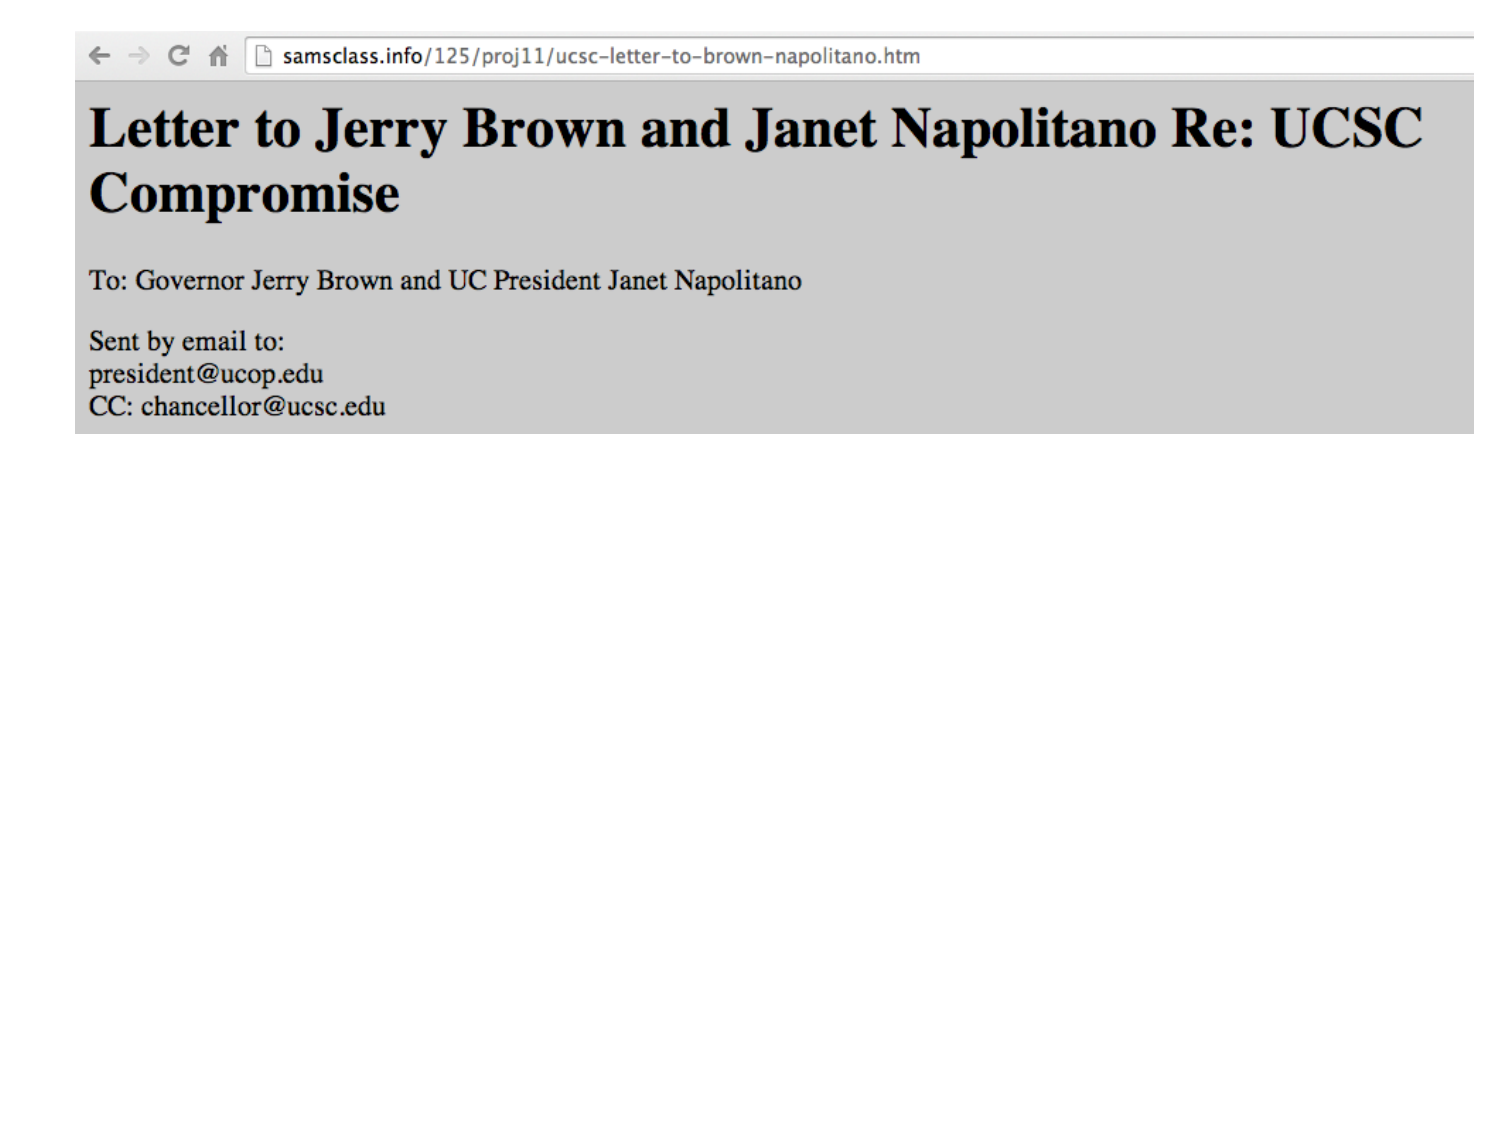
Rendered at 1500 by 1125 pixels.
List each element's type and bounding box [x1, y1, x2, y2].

picture [74, 30, 1474, 435]
